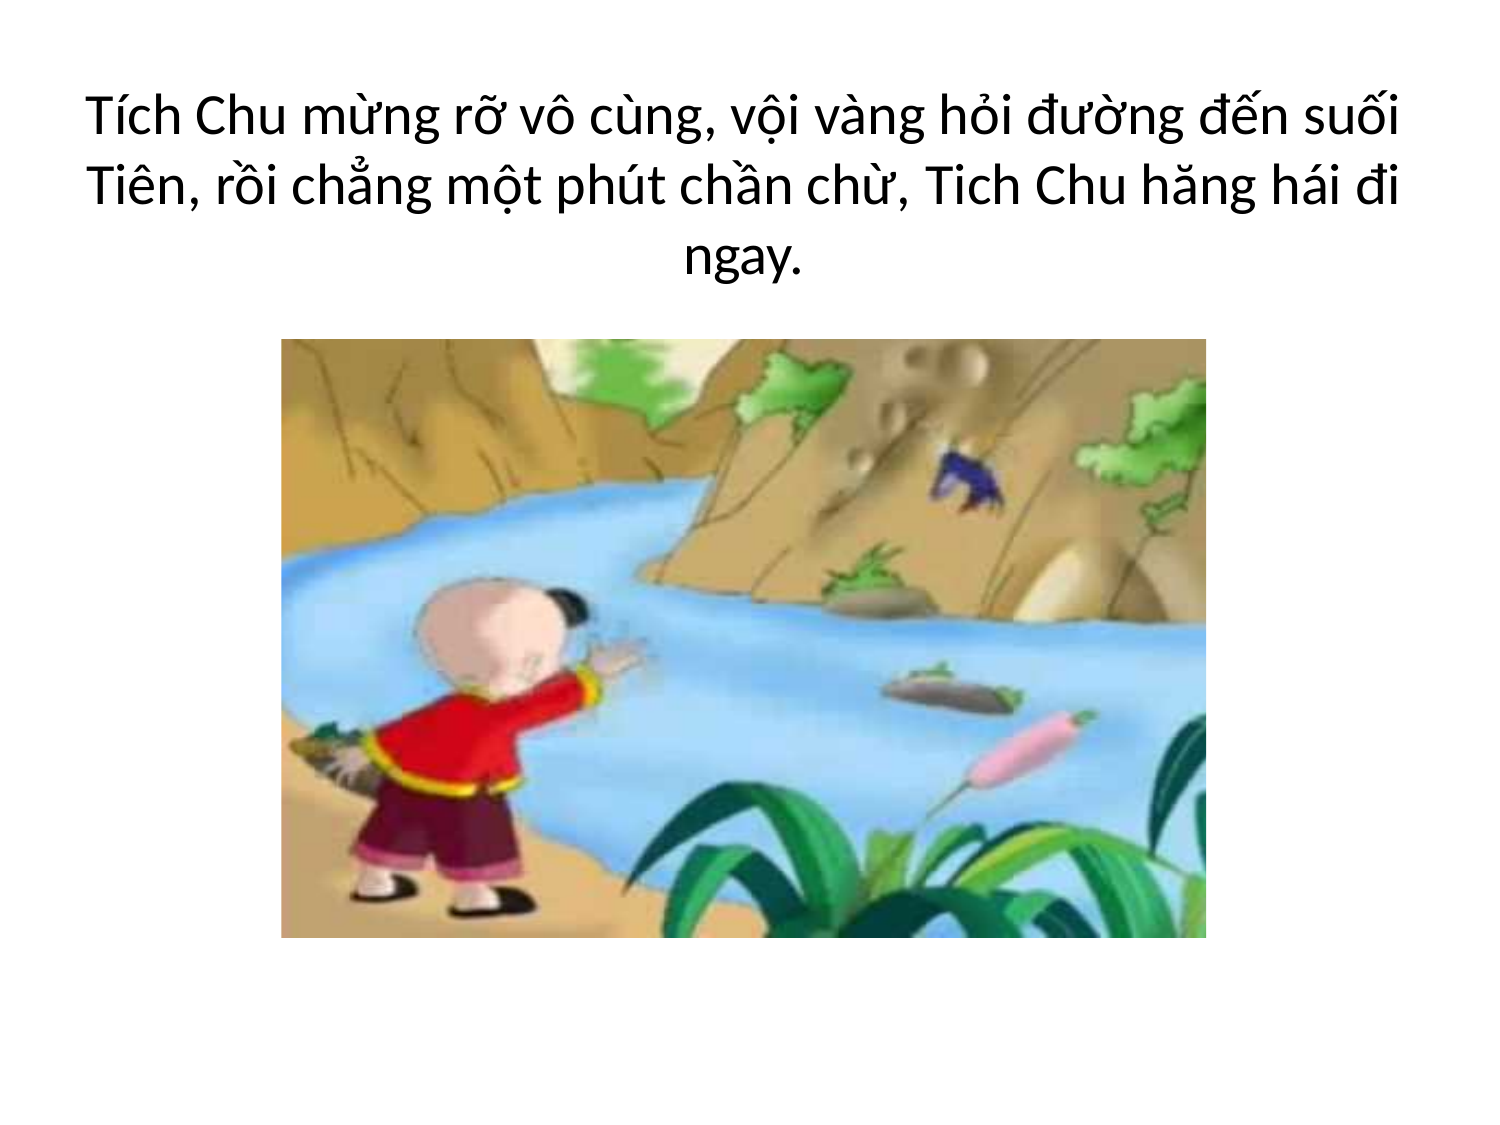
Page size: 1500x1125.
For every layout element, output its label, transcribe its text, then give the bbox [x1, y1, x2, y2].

picture [281, 337, 1207, 938]
text_box Tích Chu mừng rỡ vô cùng, vội vàng hỏi đường đến suối Tiên, rồi chẳng một phút chần chừ, Tich Chu hăng hái đi ngay. [48, 23, 1440, 339]
